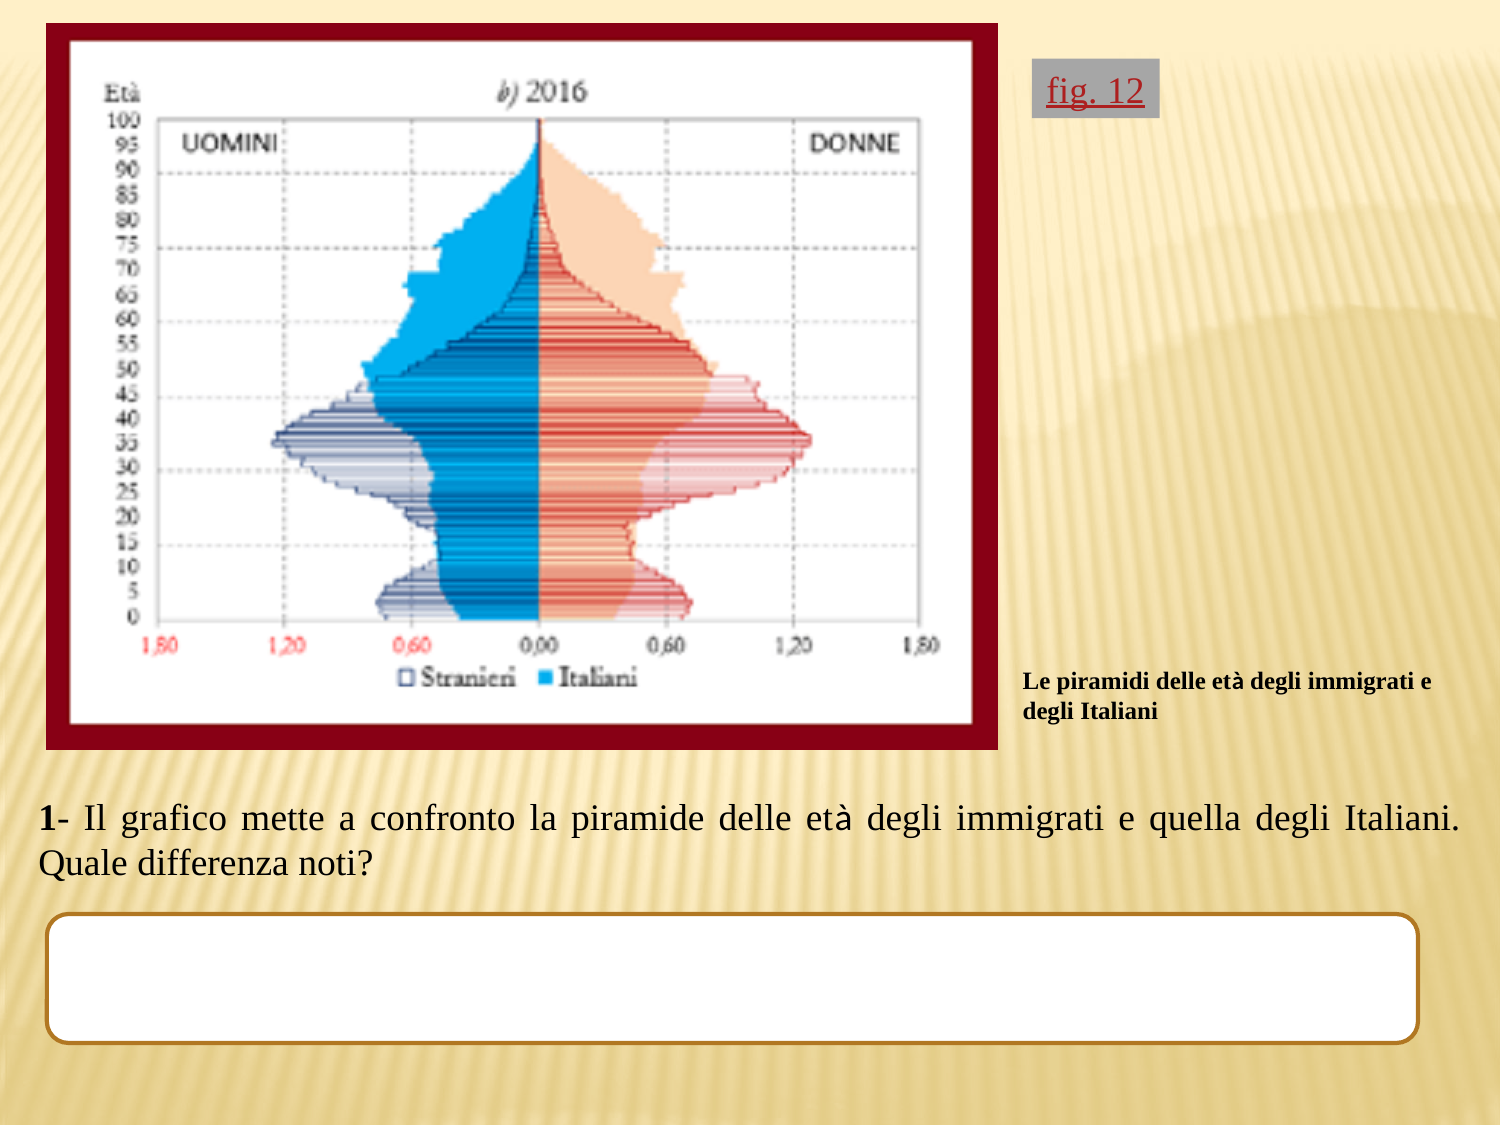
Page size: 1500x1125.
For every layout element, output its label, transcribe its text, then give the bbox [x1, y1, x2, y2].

text_box fig. 12 [1031, 58, 1160, 119]
text_box Le piramidi delle età degli immigrati e degli Italiani [1007, 656, 1477, 732]
picture [46, 23, 998, 751]
text_box 1- Il grafico mette a confronto la piramide delle età degli immigrati e quella degli Italiani. Quale differenza noti? [23, 785, 1477, 891]
text_box [44, 911, 1421, 1046]
